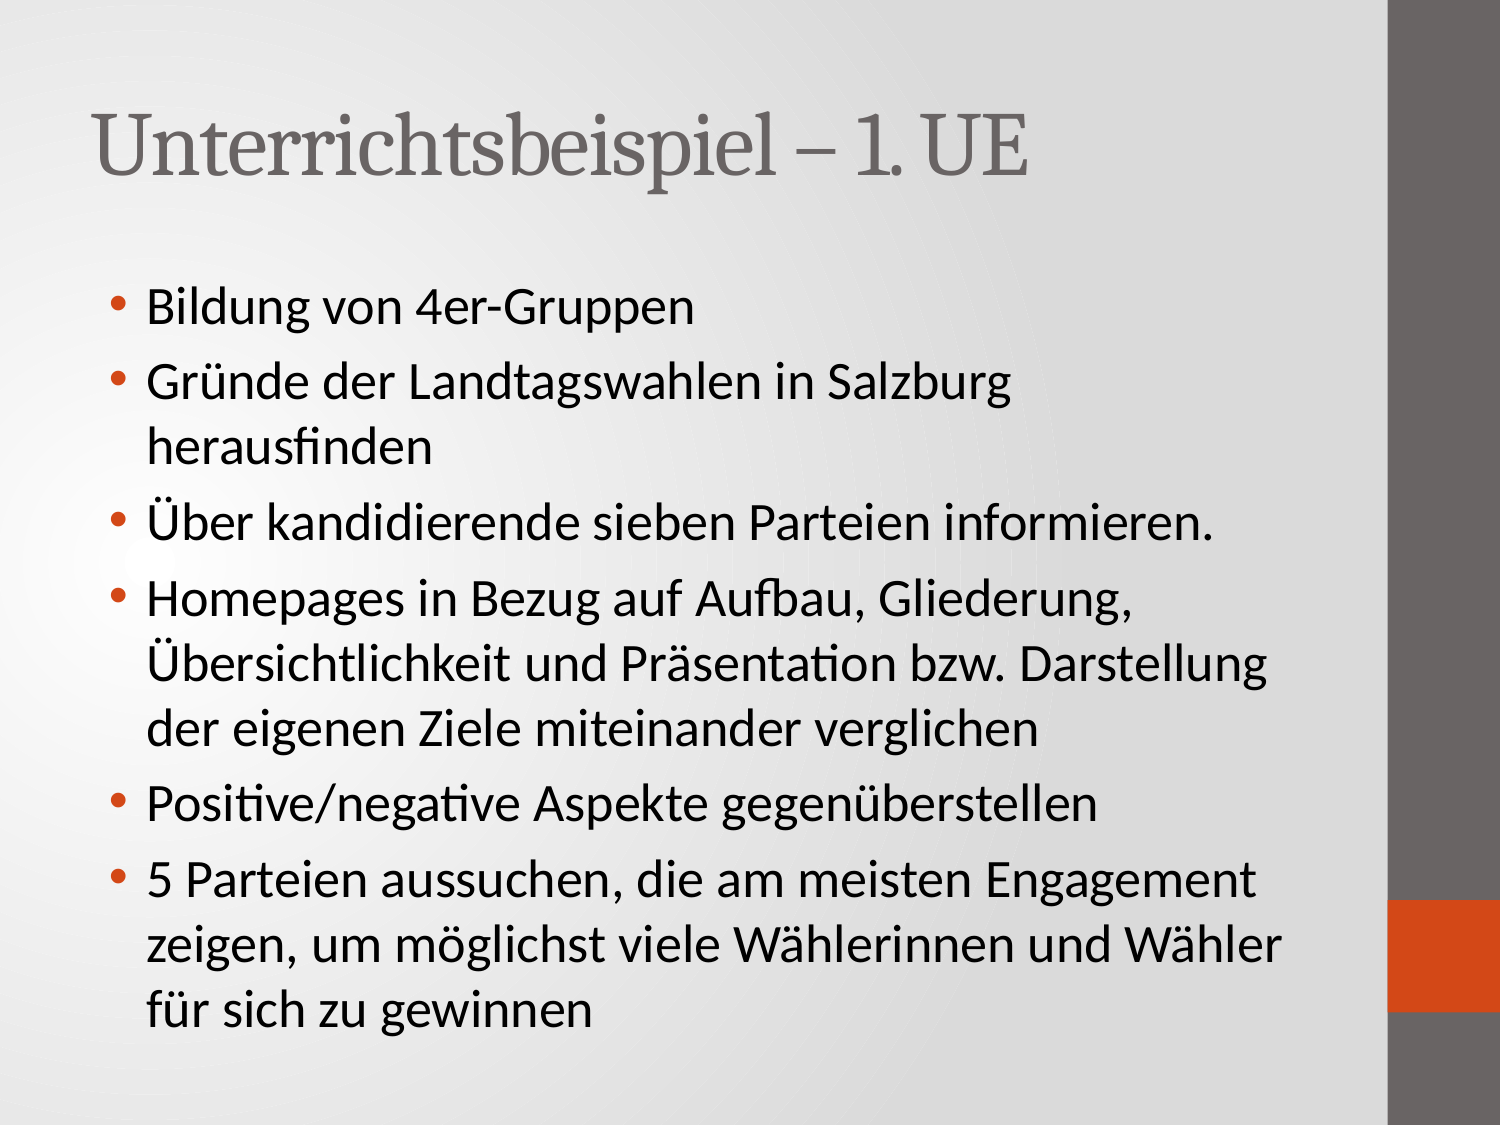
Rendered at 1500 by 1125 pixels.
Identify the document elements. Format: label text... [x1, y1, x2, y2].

list Bildung von 4er-Gruppen Gründe der Landtagswahlen in Salzburg herausfinden Über kandidierende sieben Parteien informieren. Homepages in Bezug auf Aufbau, Gliederung, Übersichtlichkeit und Präsentation bzw. Darstellung der eigenen Ziele miteinander verglichen Positive/negative Aspekte gegenüberstellen 5 Parteien aussuchen, die am meisten Engagement zeigen, um möglichst viele Wählerinnen und Wähler für sich zu gewinnen [75, 262, 1325, 1050]
title Unterrichtsbeispiel – 1. UE [75, 45, 1325, 233]
